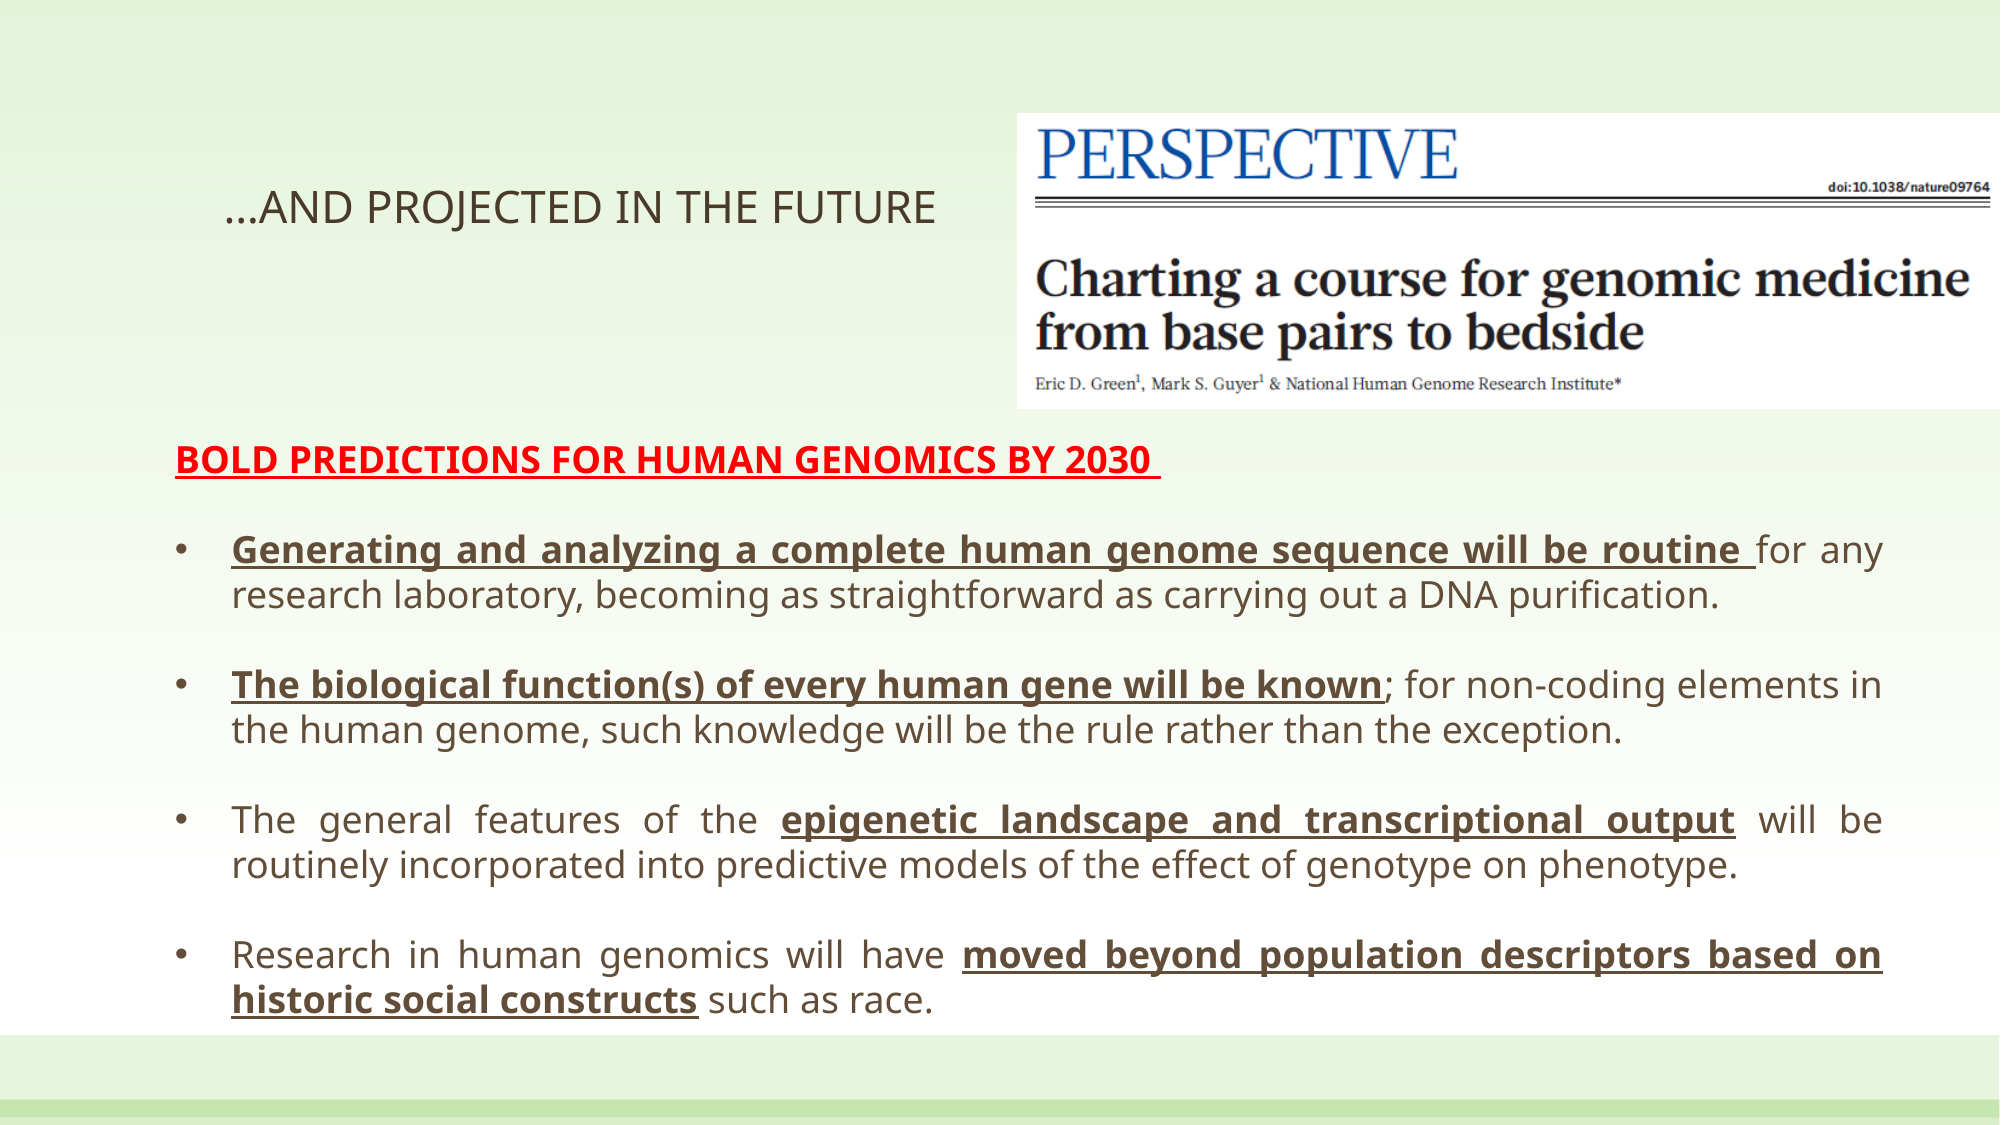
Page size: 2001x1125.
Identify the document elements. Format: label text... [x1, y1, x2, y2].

title …AND PROJECTED IN THE FUTURE [208, 131, 965, 242]
text_box BOLD PREDICTIONS FOR HUMAN GENOMICS BY 2030 Generating and analyzing a complete human genome sequence will be routine for any research laboratory, becoming as straightforward as carrying out a DNA purification. The biological function(s) of every human gene will be known; for non-coding elements in the human genome, such knowledge will be the rule rather than the exception. The general features of the epigenetic landscape and transcriptional output will be routinely incorporated into predictive models of the effect of genotype on phenotype. Research in human genomics will have moved beyond population descriptors based on historic social constructs such as race. [160, 428, 1899, 1118]
picture [1017, 113, 2000, 409]
